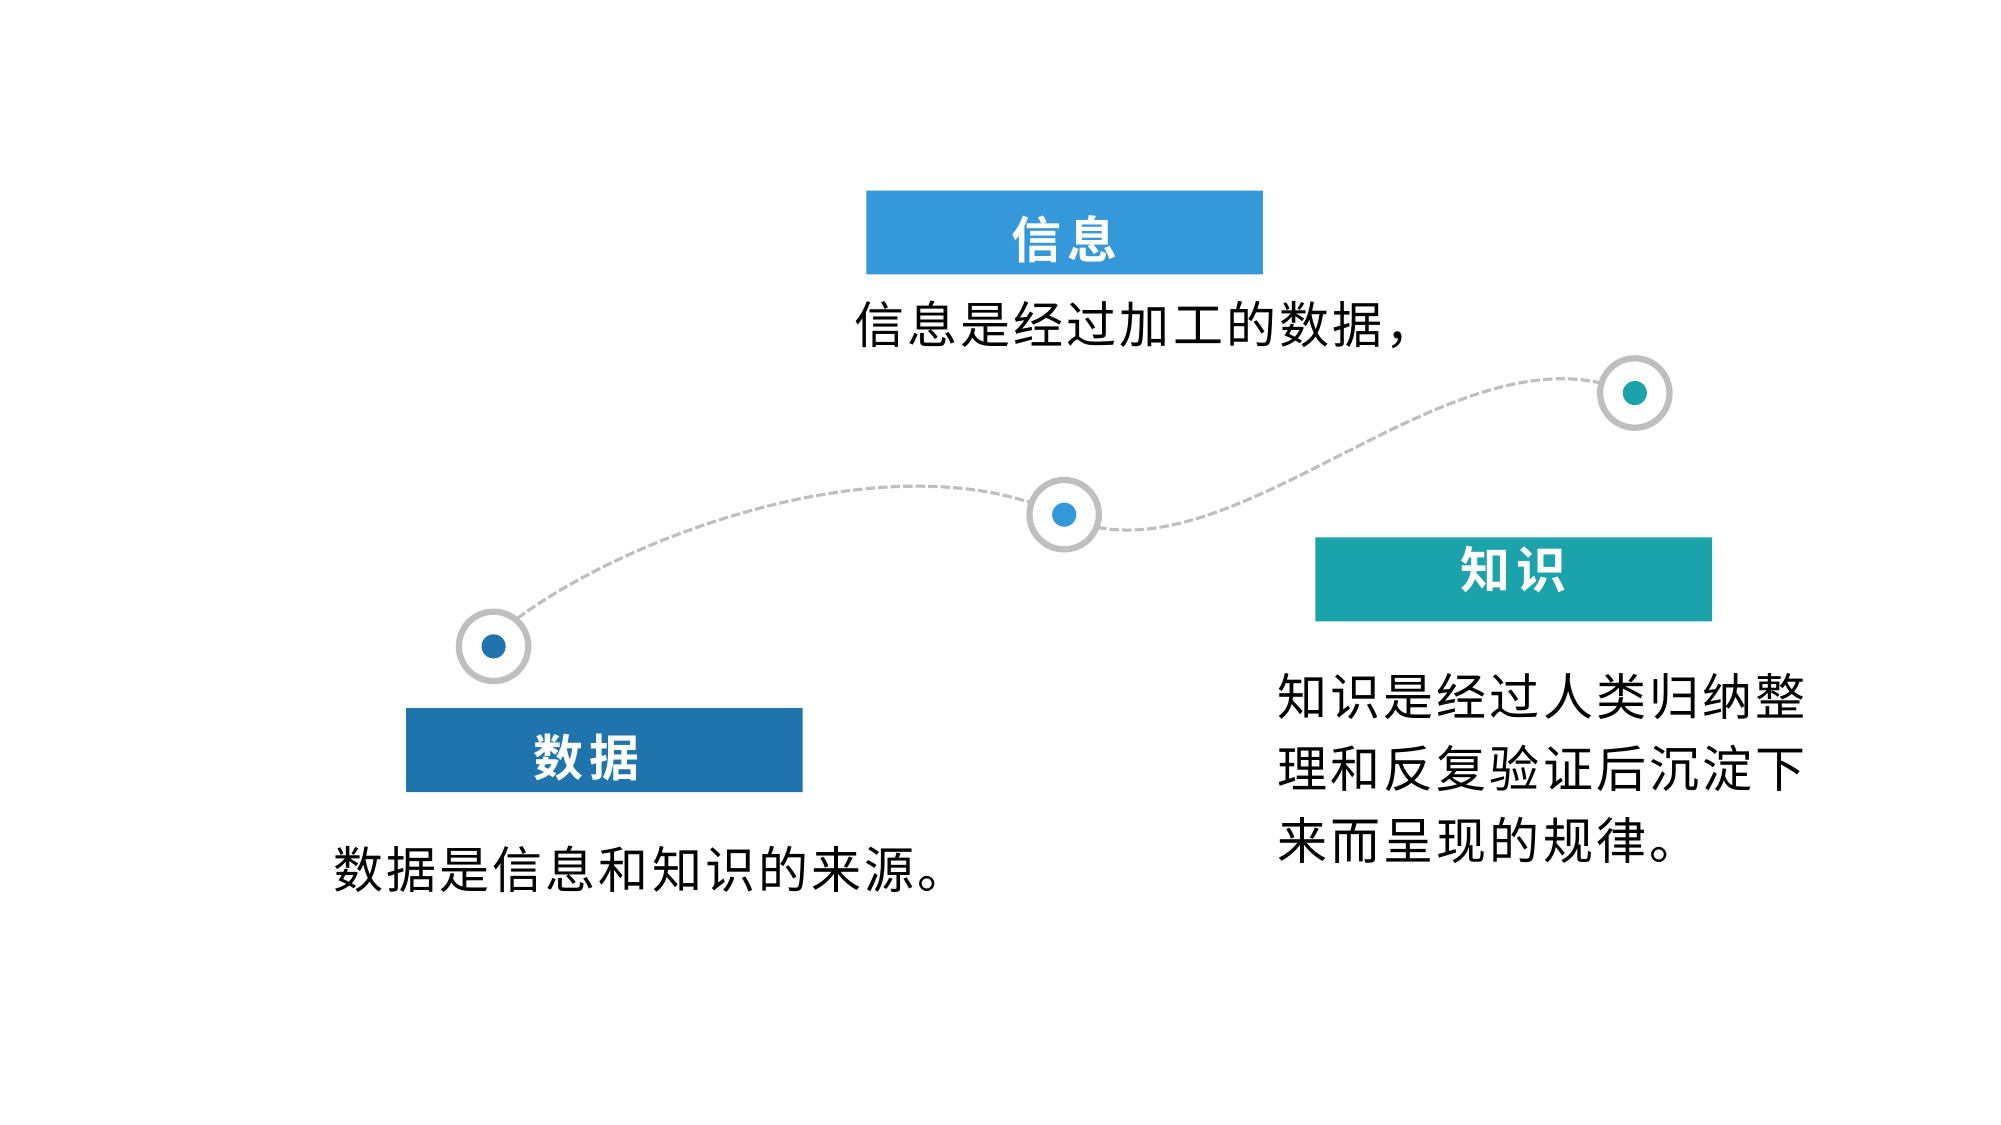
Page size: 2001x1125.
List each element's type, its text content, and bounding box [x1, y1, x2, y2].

text_box [1051, 501, 1078, 528]
text_box 数据是信息和知识的来源。 [295, 819, 956, 974]
text_box 数据 [406, 708, 767, 793]
text_box 信息是经过加工的数据， [834, 274, 1406, 411]
text_box [480, 633, 507, 660]
text_box [1314, 536, 1713, 622]
text_box [1028, 478, 1100, 551]
text_box [865, 189, 1264, 274]
text_box 知识是经过人类归纳整理和反复验证后沉淀下来而呈现的规律。 [1262, 646, 1835, 1019]
text_box [1599, 357, 1671, 429]
text_box 信息 [884, 190, 1245, 274]
text_box [1621, 379, 1648, 407]
text_box 知识 [1333, 520, 1694, 605]
text_box [516, 485, 1030, 620]
text_box [457, 610, 530, 683]
text_box [405, 707, 804, 793]
text_box [1098, 377, 1600, 532]
